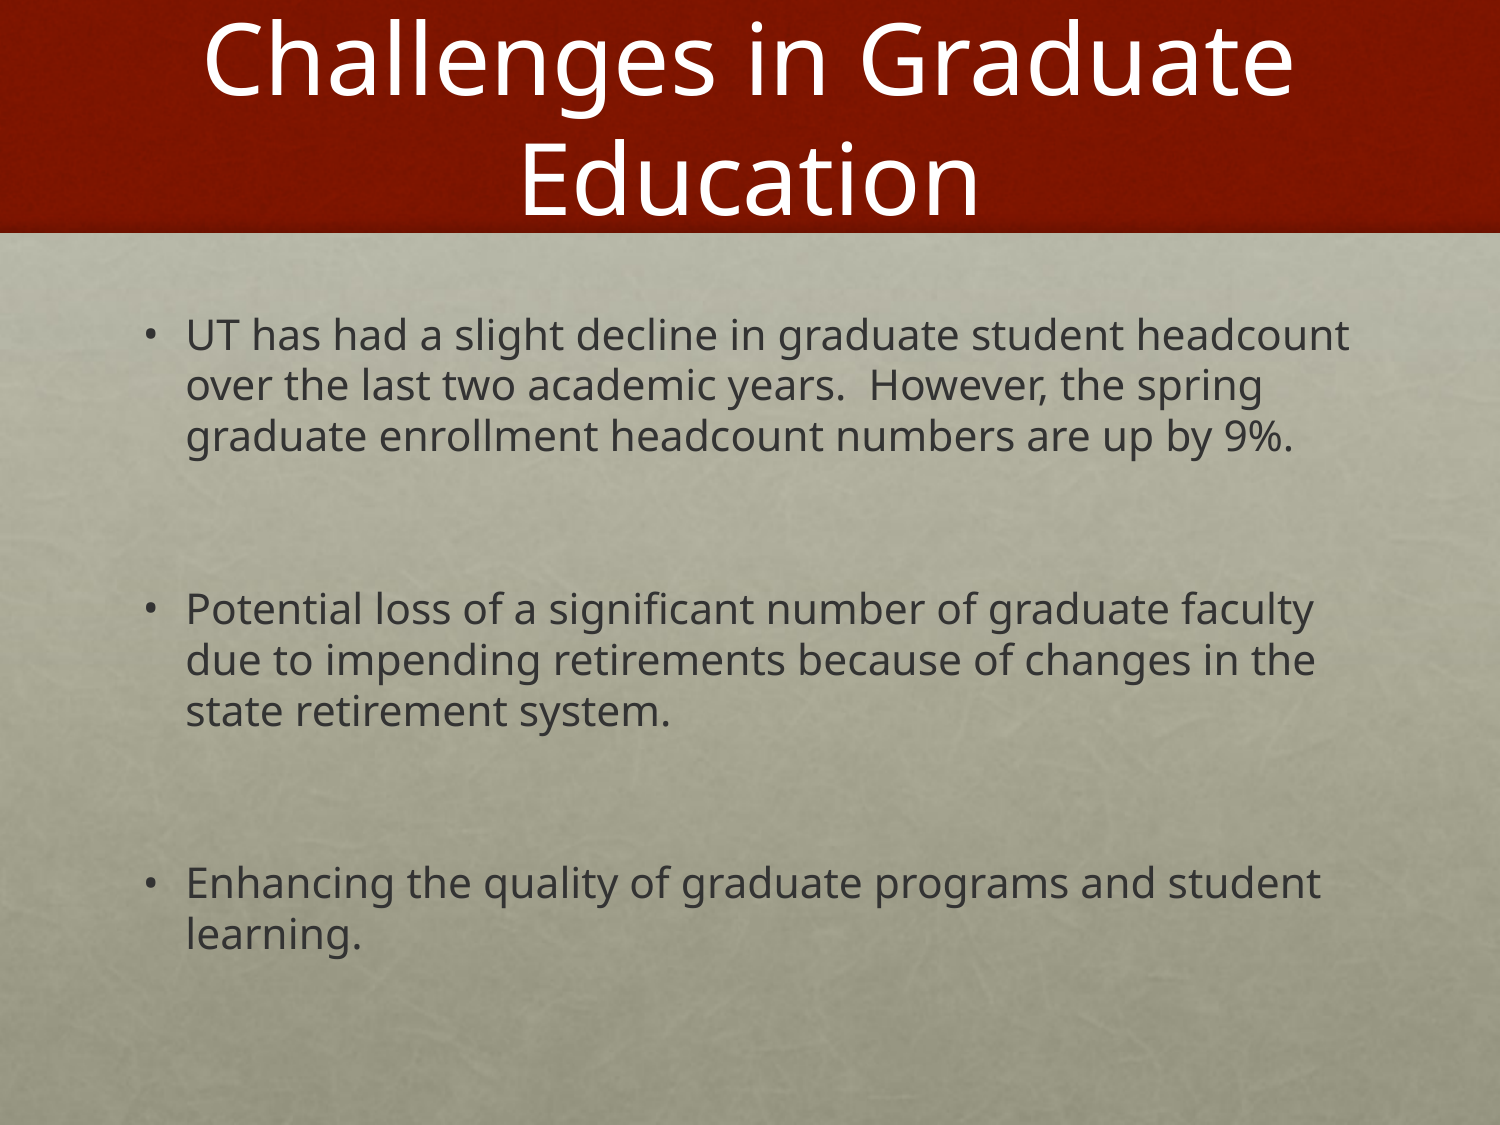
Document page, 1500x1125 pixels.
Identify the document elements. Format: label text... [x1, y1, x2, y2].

list UT has had a slight decline in graduate student headcount over the last two academic years. However, the spring graduate enrollment headcount numbers are up by 9%. Potential loss of a significant number of graduate faculty due to impending retirements because of changes in the state retirement system. Enhancing the quality of graduate programs and student learning. [127, 299, 1372, 1005]
picture [0, 214, 1500, 1125]
title Challenges in Graduate Education [127, 10, 1372, 221]
